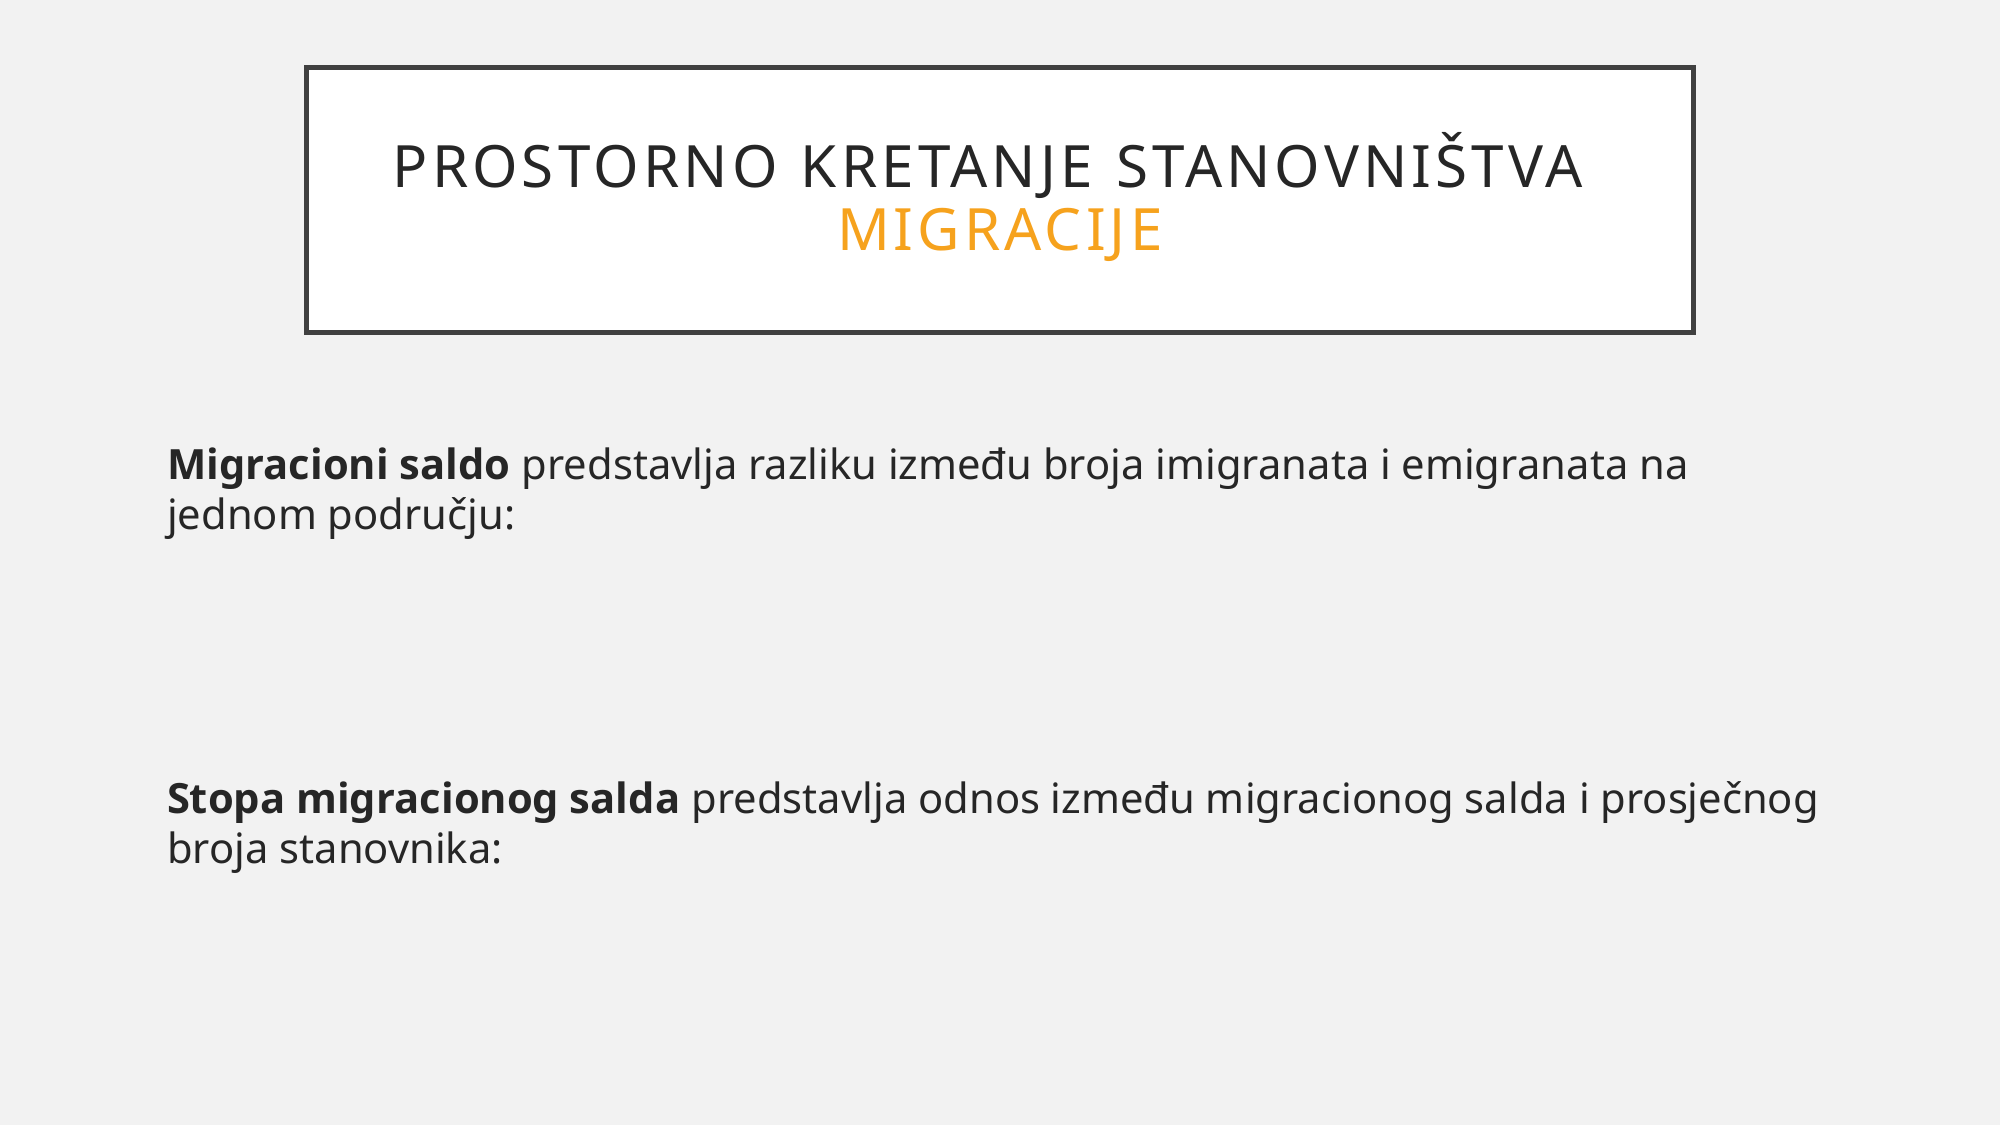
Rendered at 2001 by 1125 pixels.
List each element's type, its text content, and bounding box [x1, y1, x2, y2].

title PROSTORNO KRETANJE STANOVNIŠTVA MIGRACIJE [304, 65, 1696, 335]
